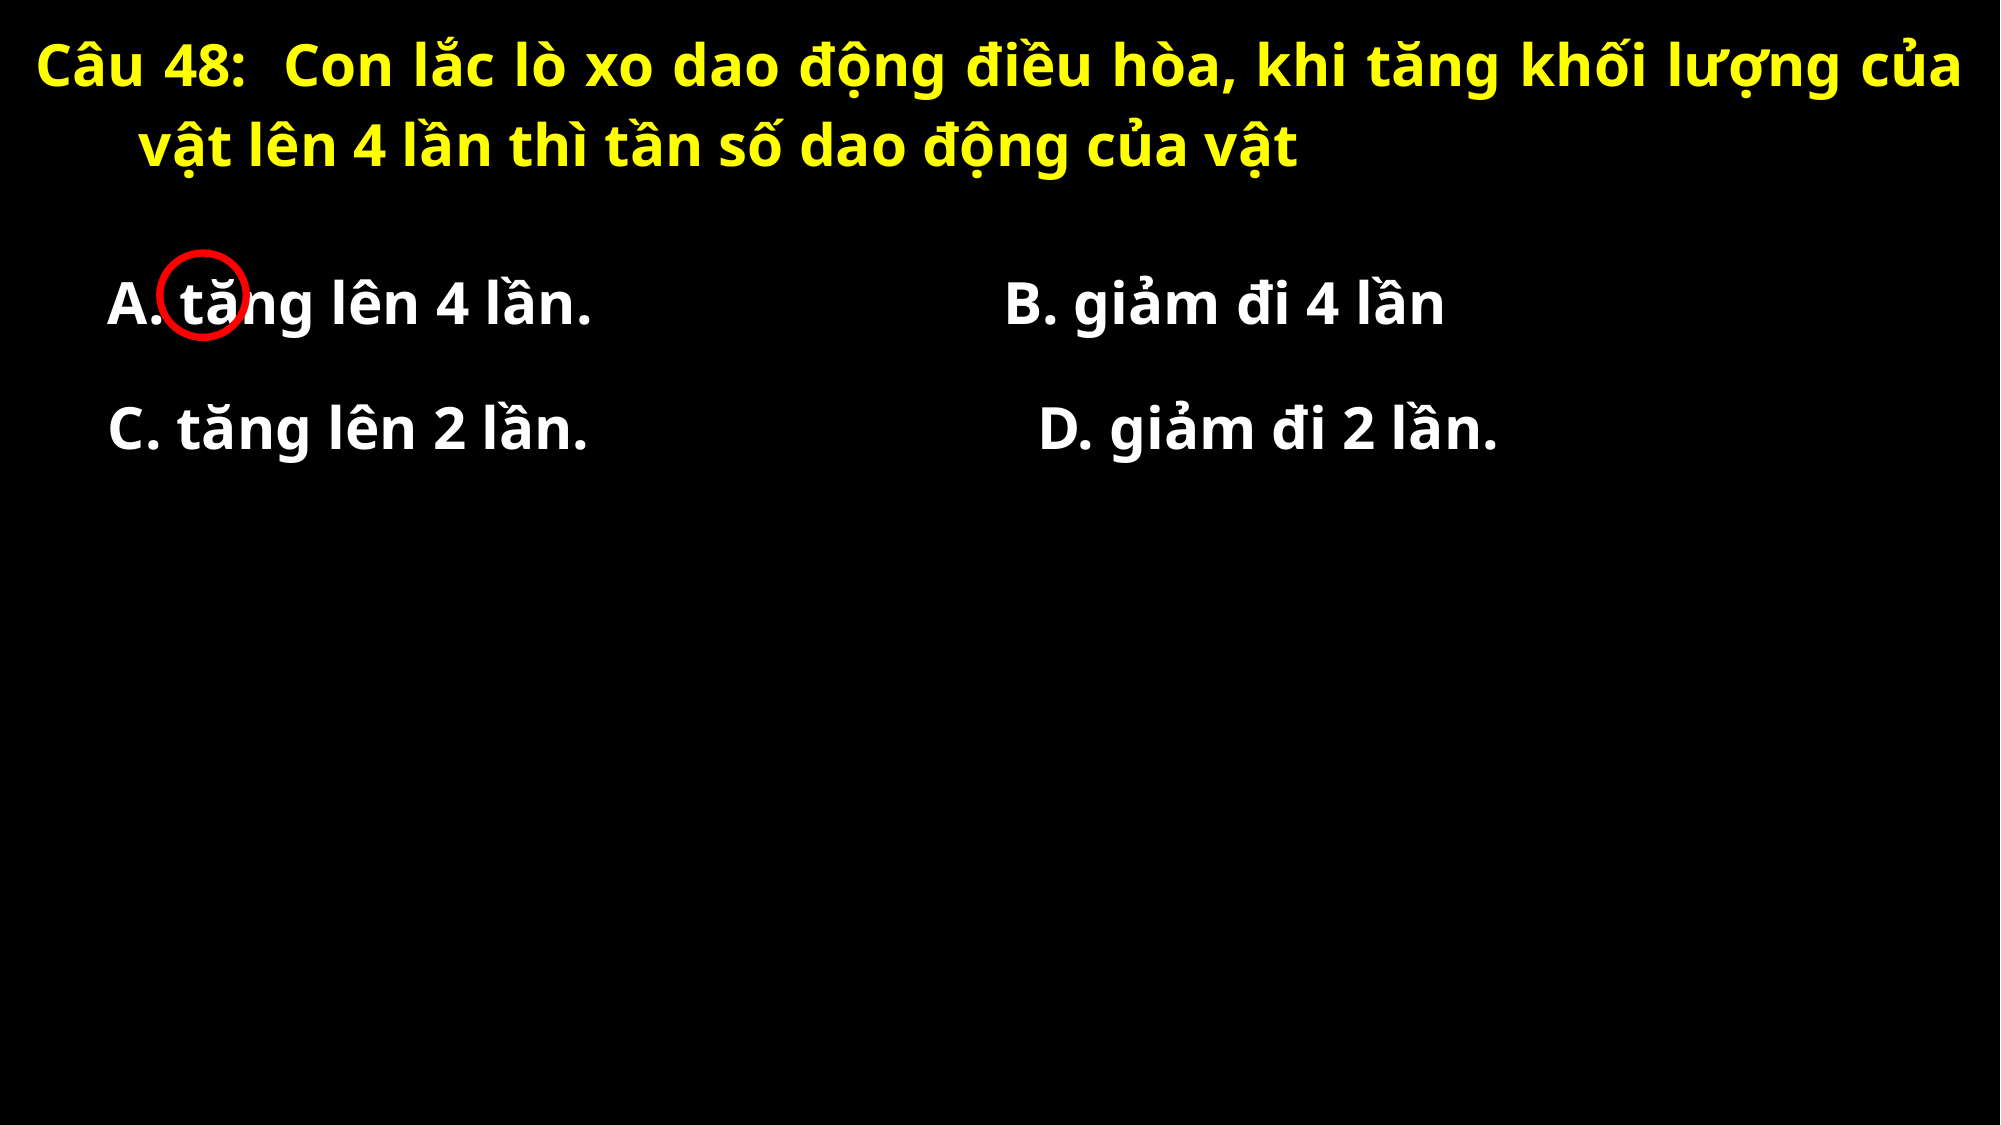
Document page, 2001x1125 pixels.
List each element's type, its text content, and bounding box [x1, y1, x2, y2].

text_box C. tăng lên 2 lần. [93, 383, 784, 469]
text_box Câu 48: Con lắc lò xo dao động điều hòa, khi tăng khối lượng của vật lên 4 lần thì tần số dao động của vật [20, 10, 1980, 279]
text_box A. tăng lên 4 lần. [93, 258, 784, 344]
text_box B. giảm đi 4 lần [989, 258, 1680, 344]
text_box D. giảm đi 2 lần. [1022, 383, 1575, 469]
text_box [158, 251, 248, 339]
